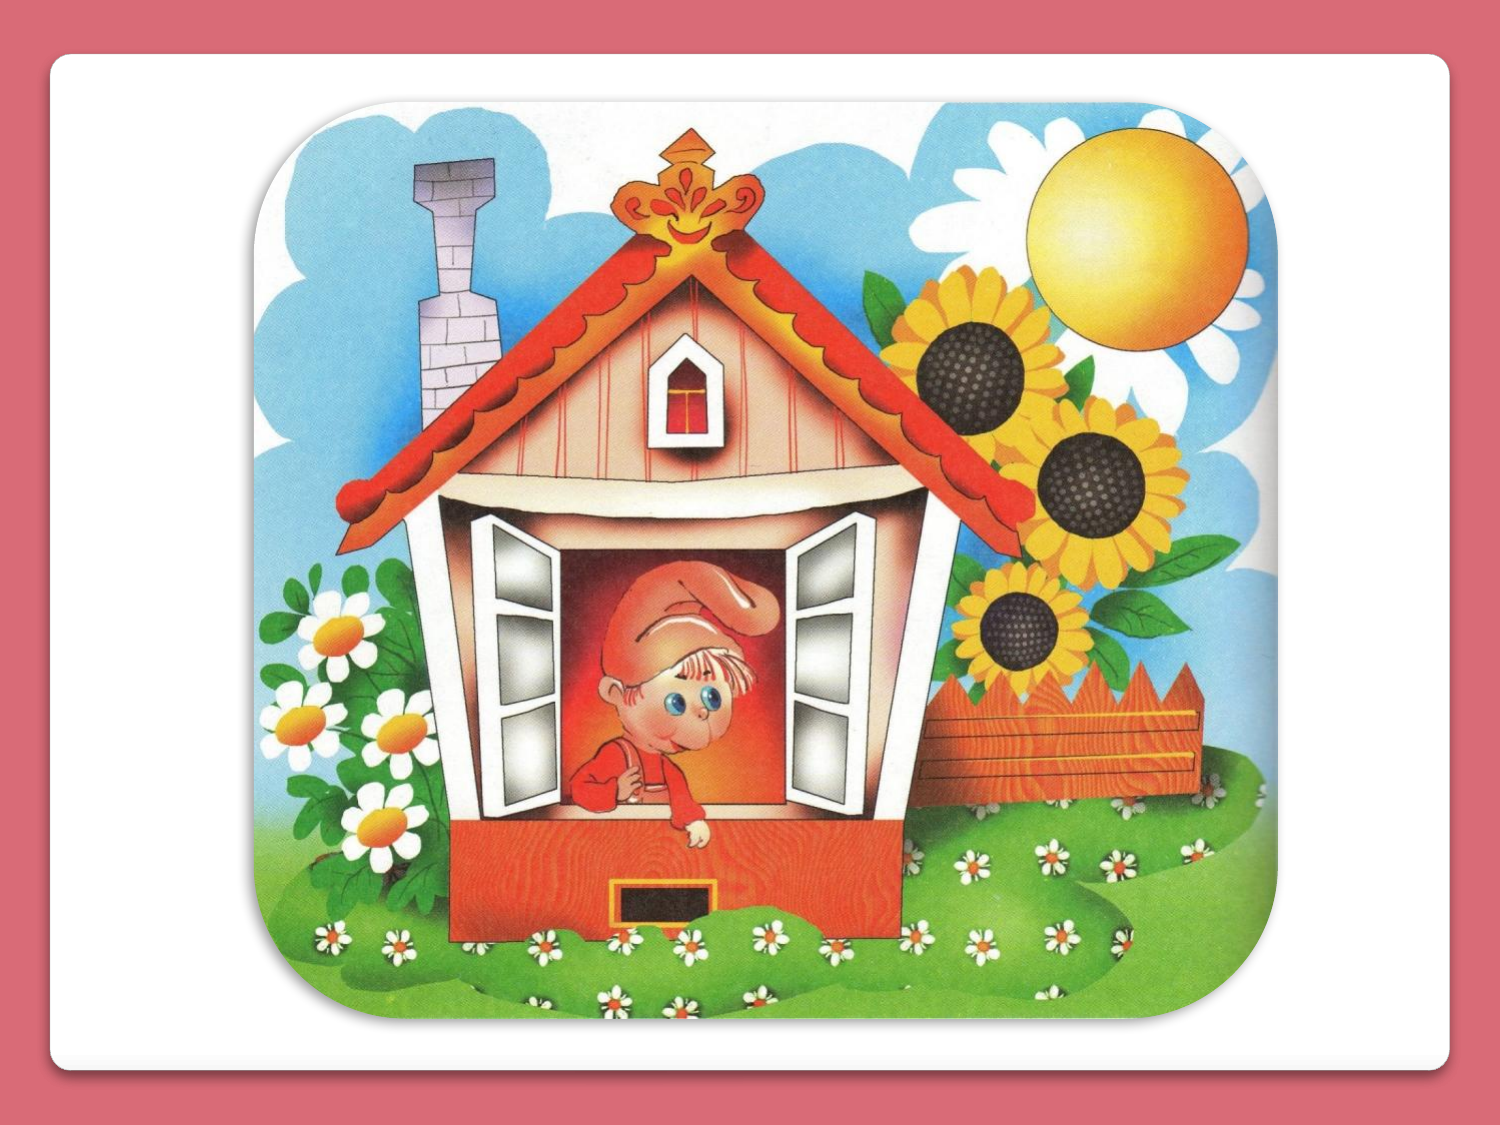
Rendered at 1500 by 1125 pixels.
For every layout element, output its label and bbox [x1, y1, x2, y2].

picture [253, 101, 1279, 1019]
